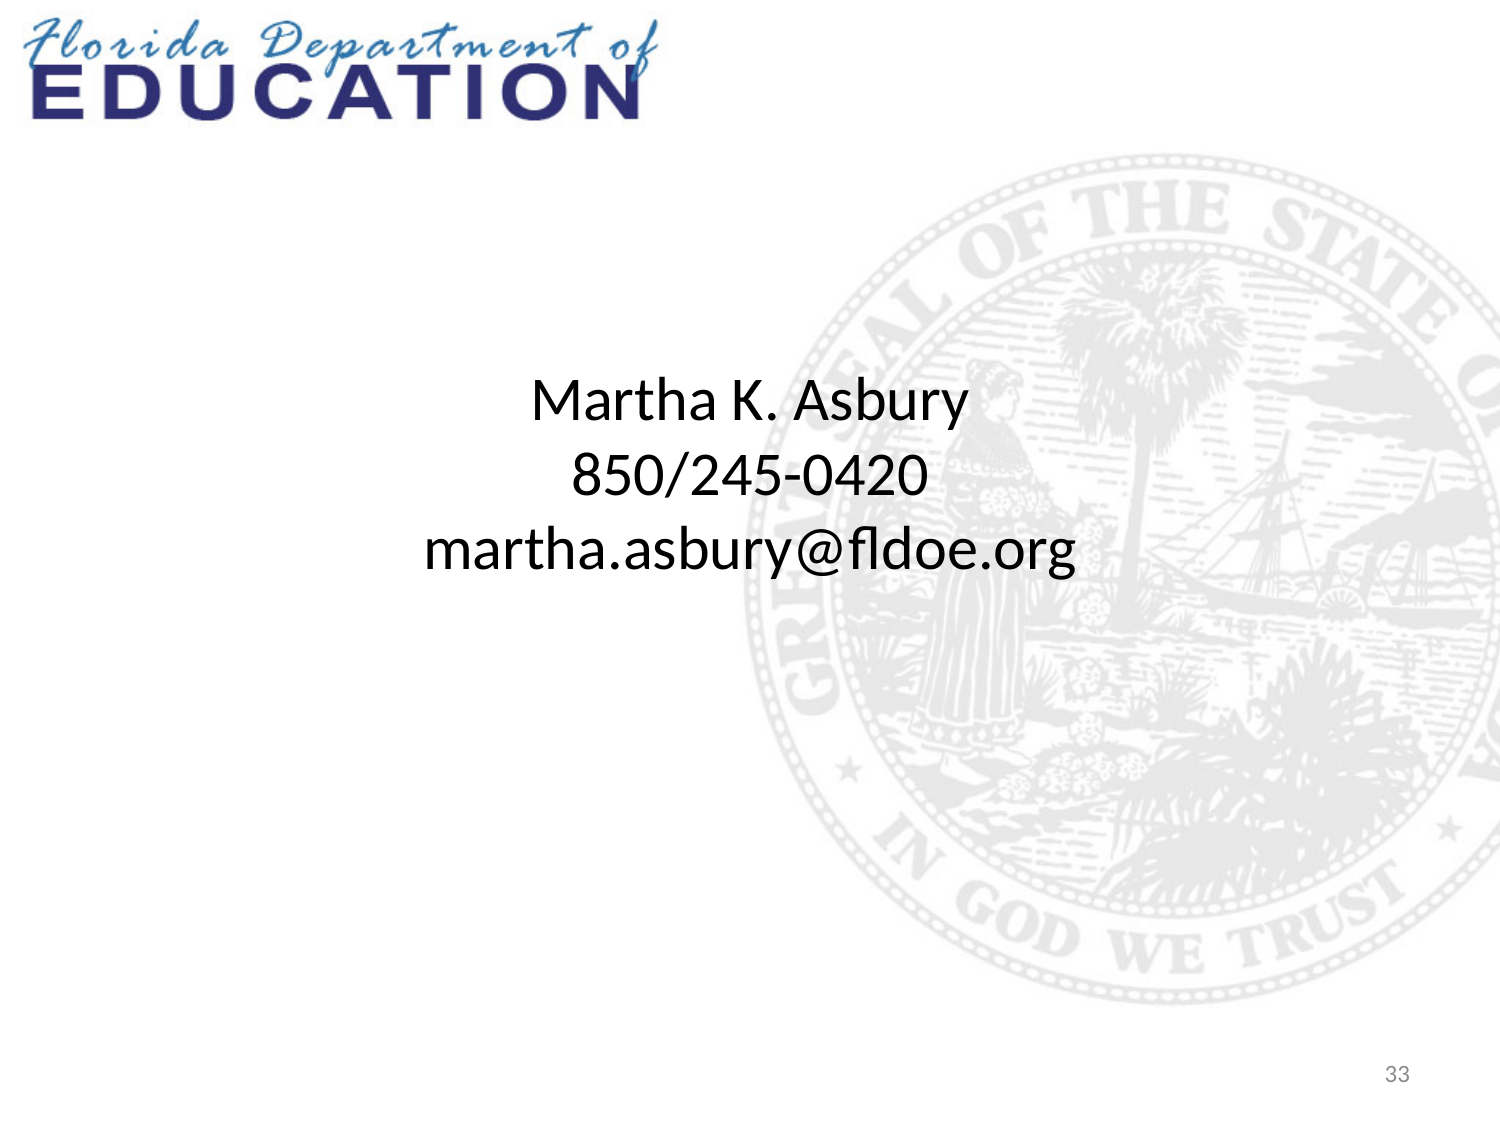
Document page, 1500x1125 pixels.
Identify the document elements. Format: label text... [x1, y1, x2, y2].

picture [0, 0, 1500, 1125]
title Martha K. Asbury 850/245-0420 martha.asbury@fldoe.org [112, 349, 1388, 591]
slide_number 33 [1074, 1042, 1425, 1103]
